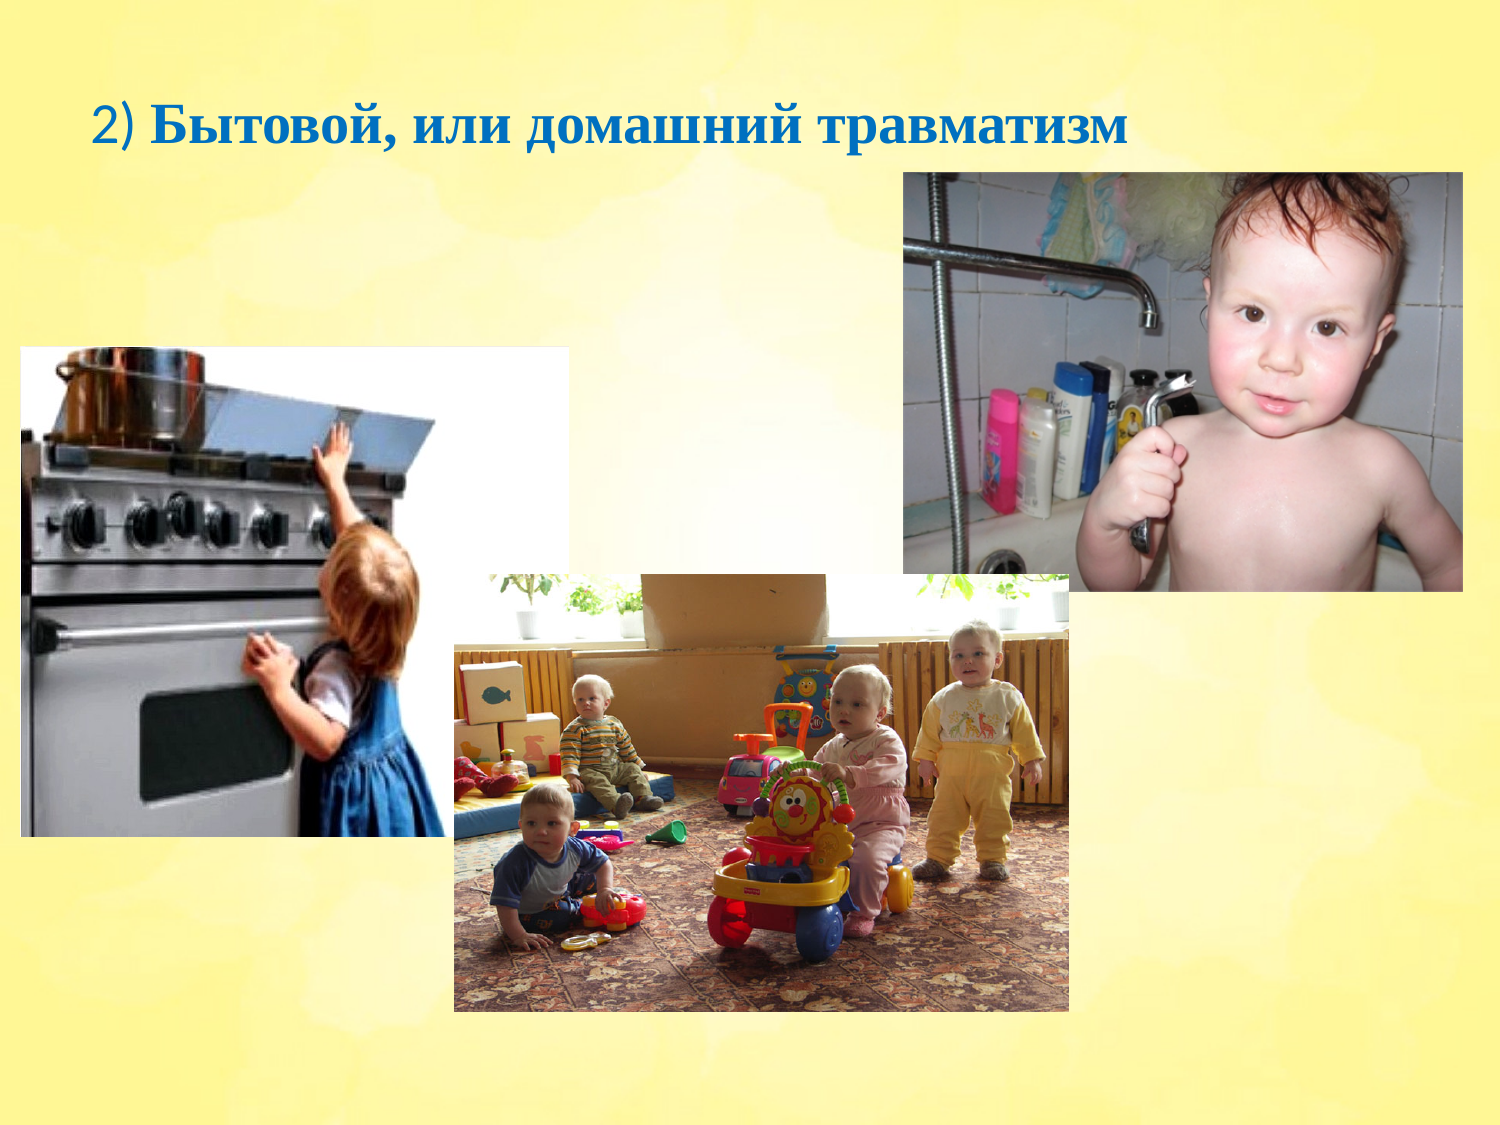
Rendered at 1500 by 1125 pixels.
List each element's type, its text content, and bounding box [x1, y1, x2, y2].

picture [0, 0, 1500, 1125]
title 2) Бытовой, или домашний травматизм [75, 45, 1425, 197]
